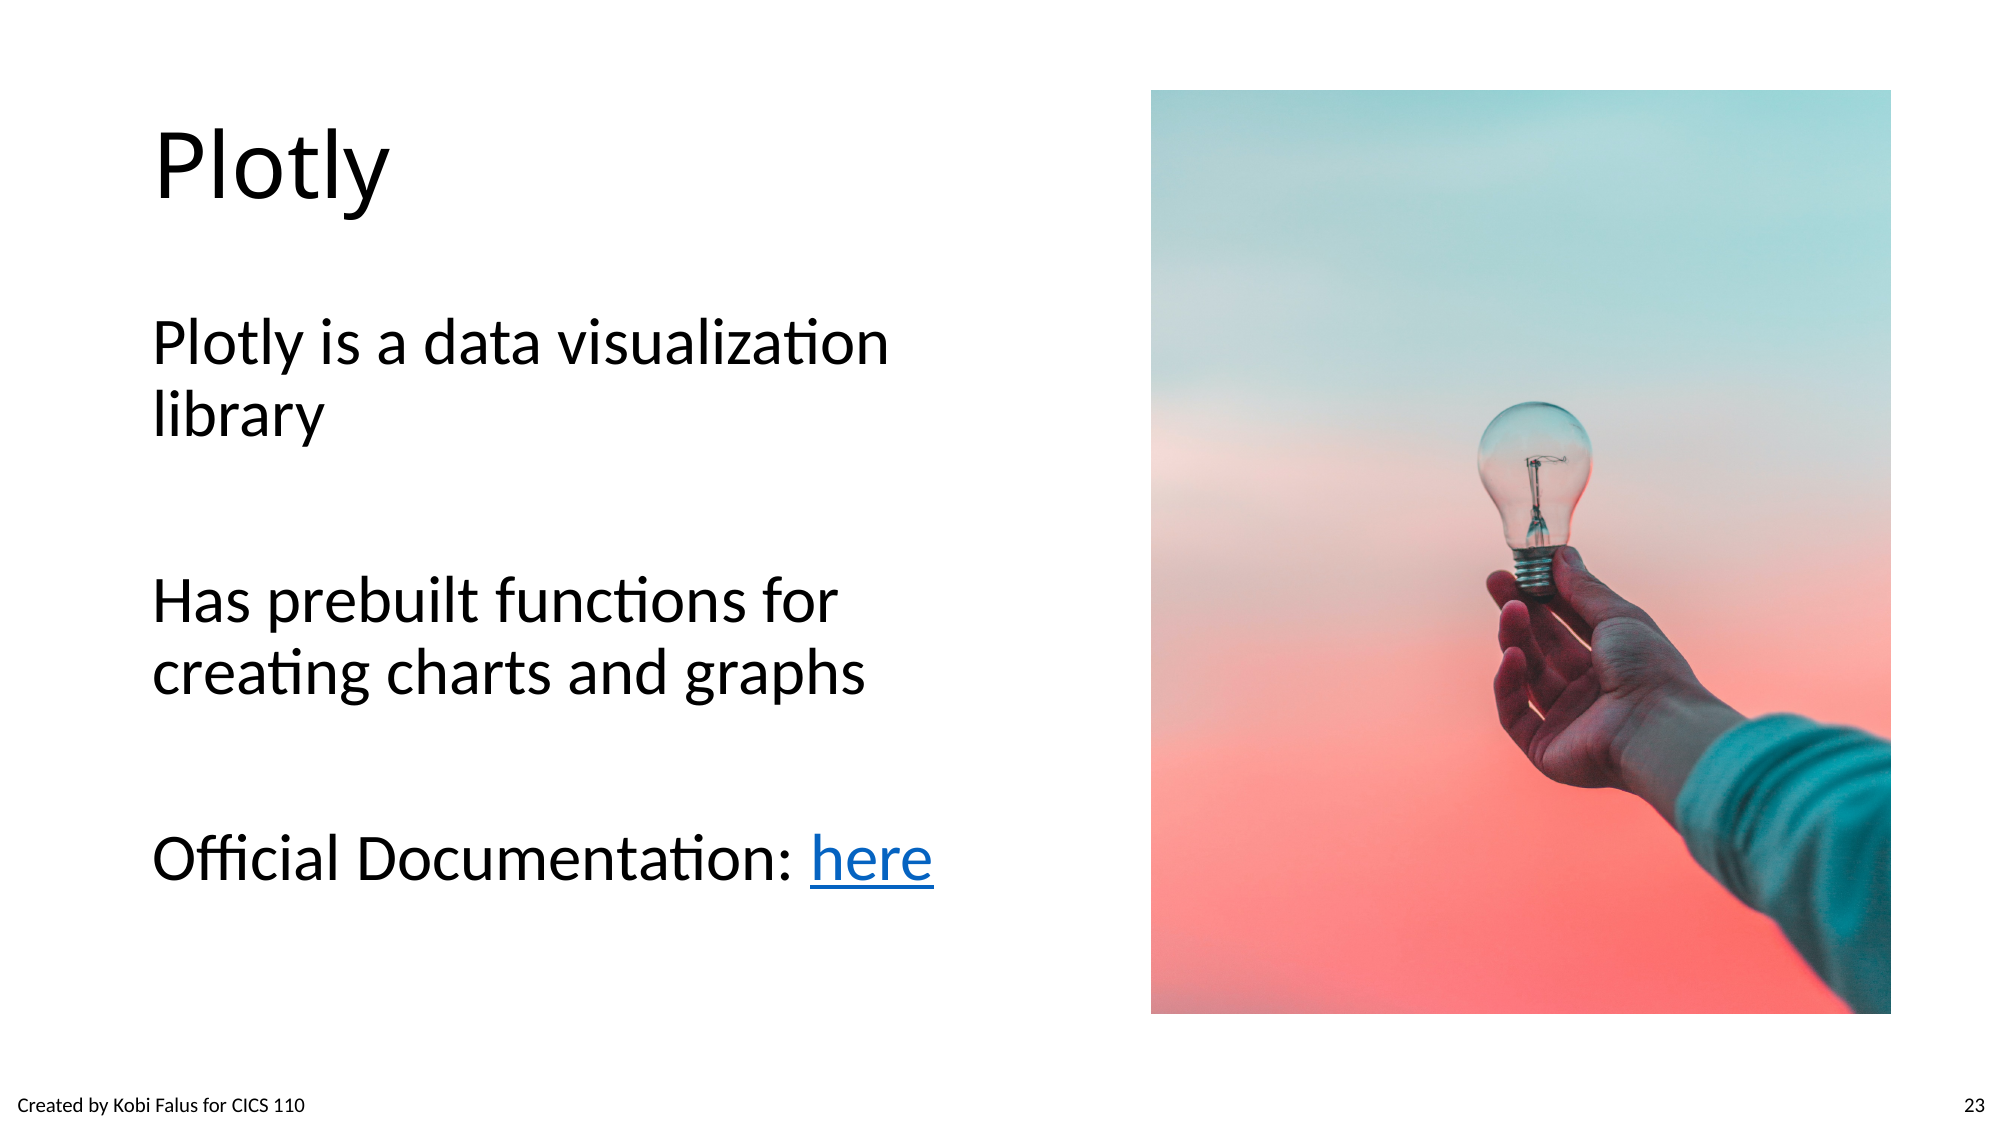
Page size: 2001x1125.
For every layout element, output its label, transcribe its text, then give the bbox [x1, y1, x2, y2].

title Plotly [137, 59, 1863, 278]
picture [1151, 90, 1891, 1014]
list Plotly is a data visualization library Has prebuilt functions for creating charts and graphs Official Documentation: here [137, 299, 1044, 1014]
